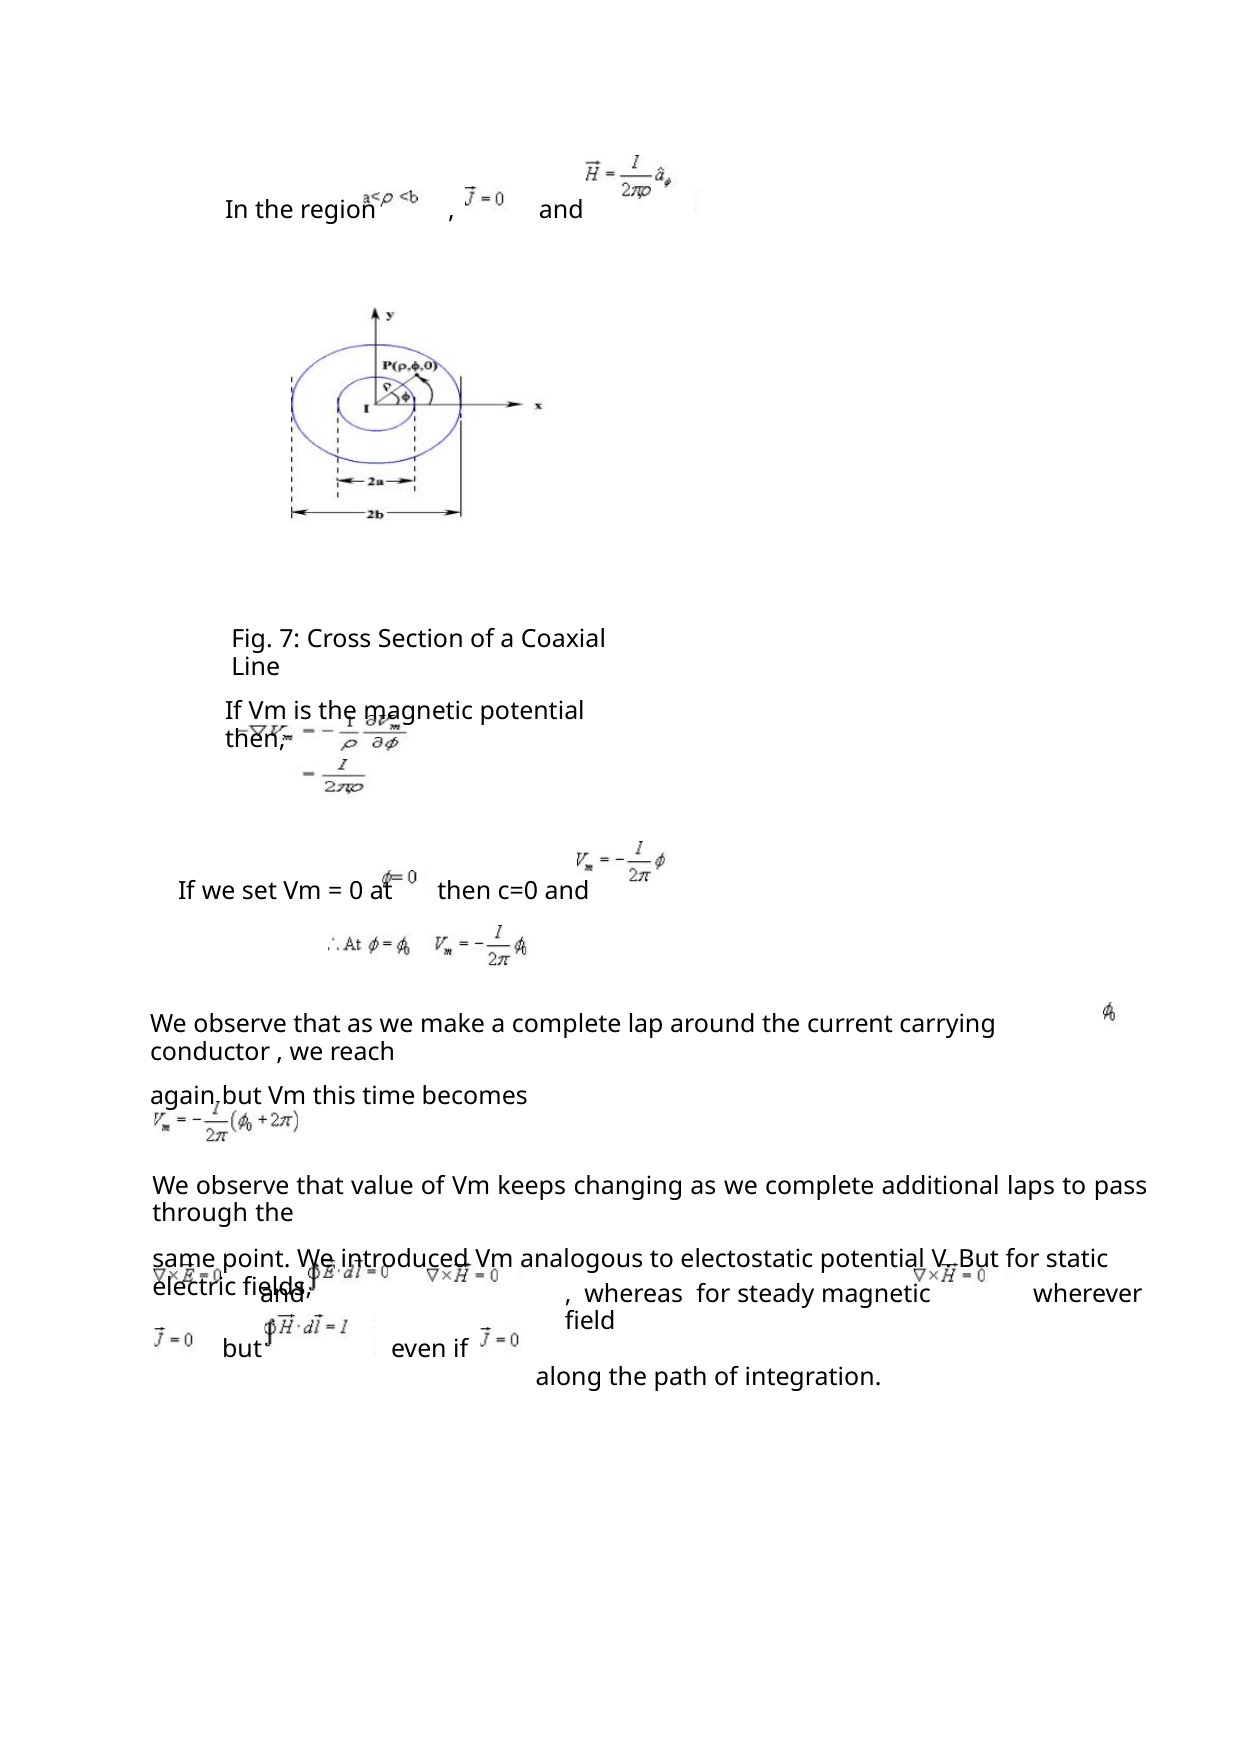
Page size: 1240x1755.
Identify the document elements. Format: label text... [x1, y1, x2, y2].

text_box [382, 870, 427, 893]
text_box [237, 752, 463, 821]
text_box [1103, 1002, 1119, 1026]
text_box [363, 190, 436, 212]
text_box [465, 186, 516, 212]
text_box [585, 155, 700, 214]
text_box We observe that value of Vm keeps changing as we complete additional laps to pass through the same point. We introduced Vm analogous to electostatic potential V. But for static electric fields, [152, 1171, 1151, 1300]
text_box [290, 307, 628, 590]
text_box We observe that as we make a complete lap around the current carrying conductor , we reach again but Vm this time becomes [150, 1010, 1106, 1110]
text_box , whereas for steady magnetic field along the path of integration. [535, 1279, 956, 1391]
text_box [264, 1314, 376, 1357]
text_box [480, 1327, 531, 1353]
text_box and [538, 195, 600, 224]
text_box [154, 1110, 347, 1155]
text_box even if [391, 1334, 485, 1363]
text_box In the region [225, 195, 378, 224]
text_box then c=0 and [437, 877, 592, 905]
text_box If we set Vm = 0 at [178, 877, 396, 905]
text_box , [448, 195, 480, 224]
text_box Fig. 7: Cross Section of a Coaxial Line If Vm is the magnetic potential then, [225, 625, 647, 752]
text_box [328, 925, 593, 979]
text_box wherever [1033, 1279, 1152, 1308]
text_box [577, 841, 695, 895]
text_box but [221, 1334, 279, 1363]
text_box and [260, 1279, 322, 1308]
text_box [154, 1327, 205, 1353]
